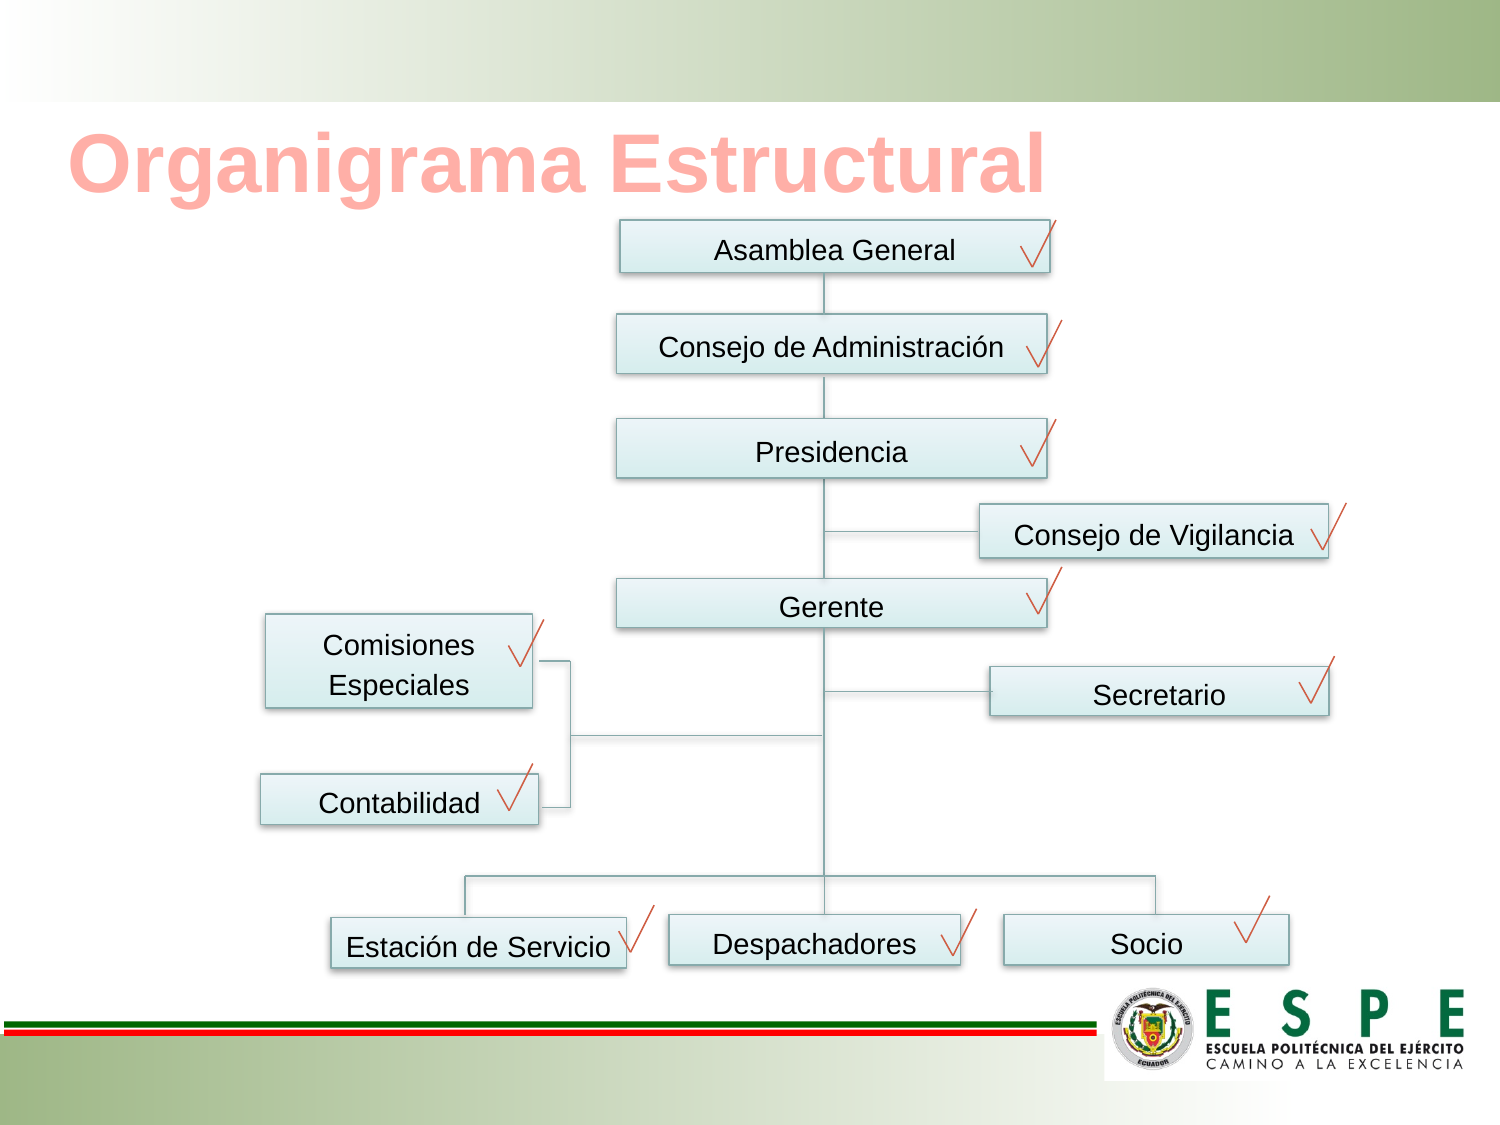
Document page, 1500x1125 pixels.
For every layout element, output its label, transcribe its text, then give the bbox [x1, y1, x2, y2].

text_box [940, 908, 977, 957]
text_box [260, 219, 1330, 969]
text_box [1020, 219, 1057, 268]
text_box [1026, 319, 1063, 368]
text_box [497, 763, 533, 811]
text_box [1233, 895, 1270, 943]
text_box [508, 619, 544, 667]
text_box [1026, 566, 1063, 615]
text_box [1310, 502, 1347, 551]
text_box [1020, 418, 1057, 467]
picture [1104, 976, 1483, 1081]
text_box Organigrama Estructural [53, 101, 1422, 217]
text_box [1298, 655, 1335, 704]
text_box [618, 904, 655, 953]
